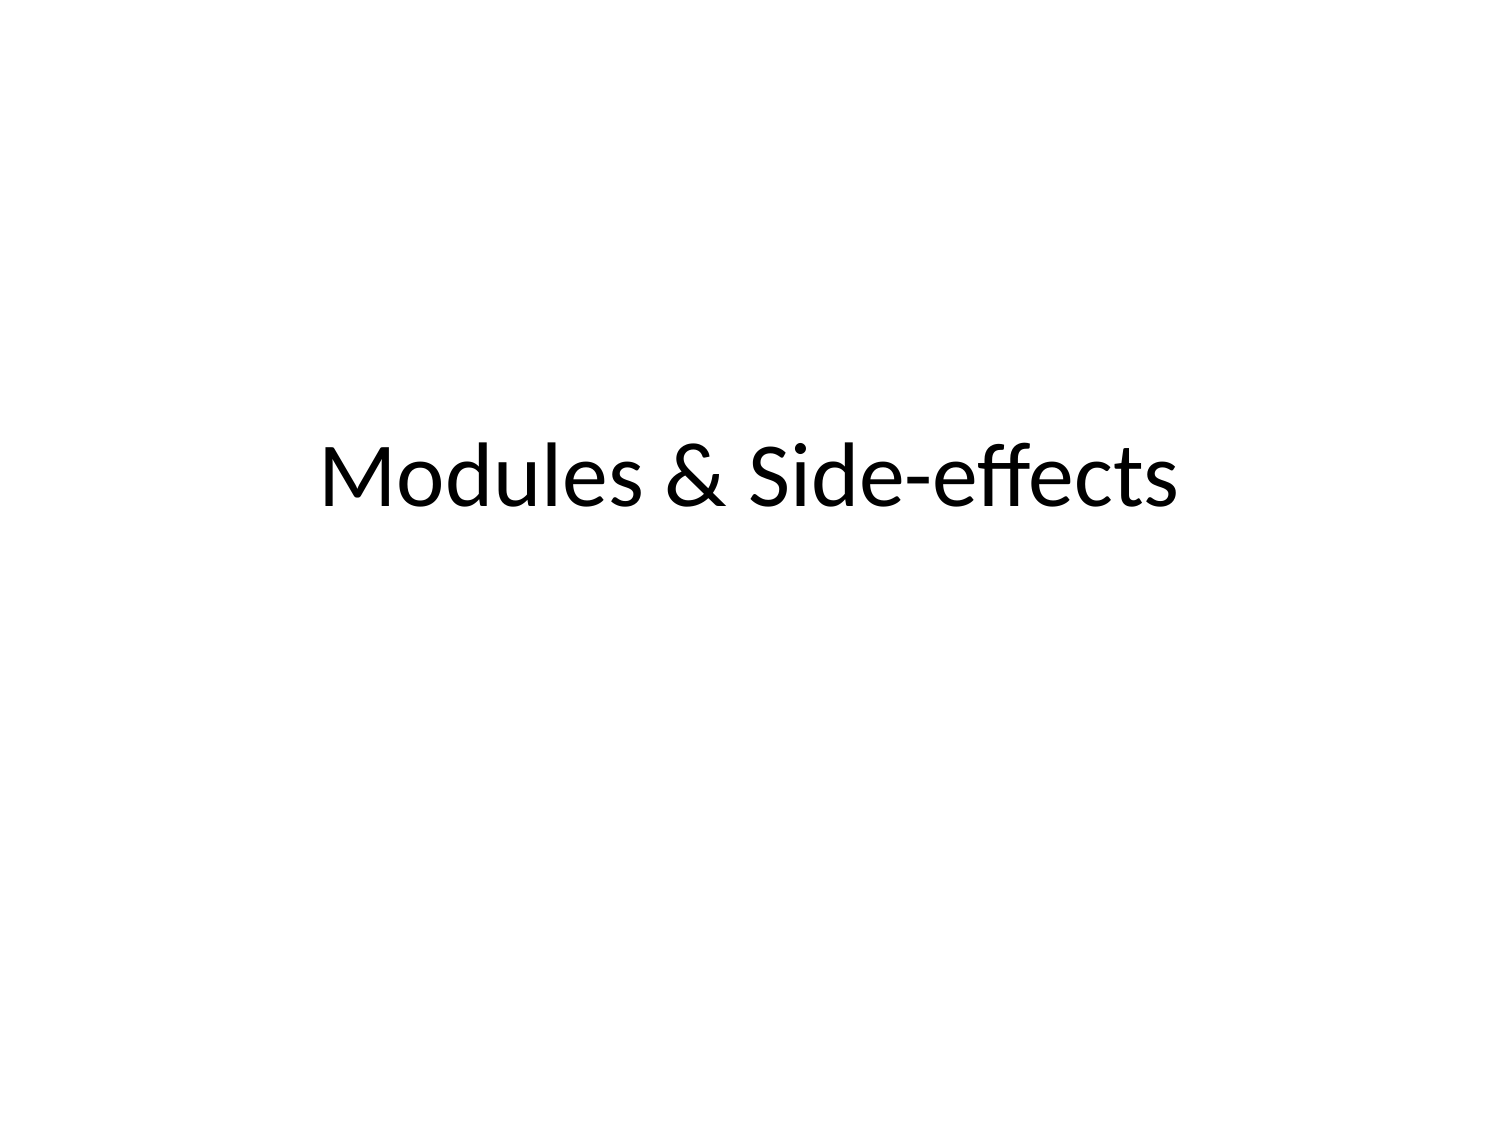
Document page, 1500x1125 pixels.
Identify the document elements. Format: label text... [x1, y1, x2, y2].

title Modules & Side-effects [112, 349, 1388, 591]
